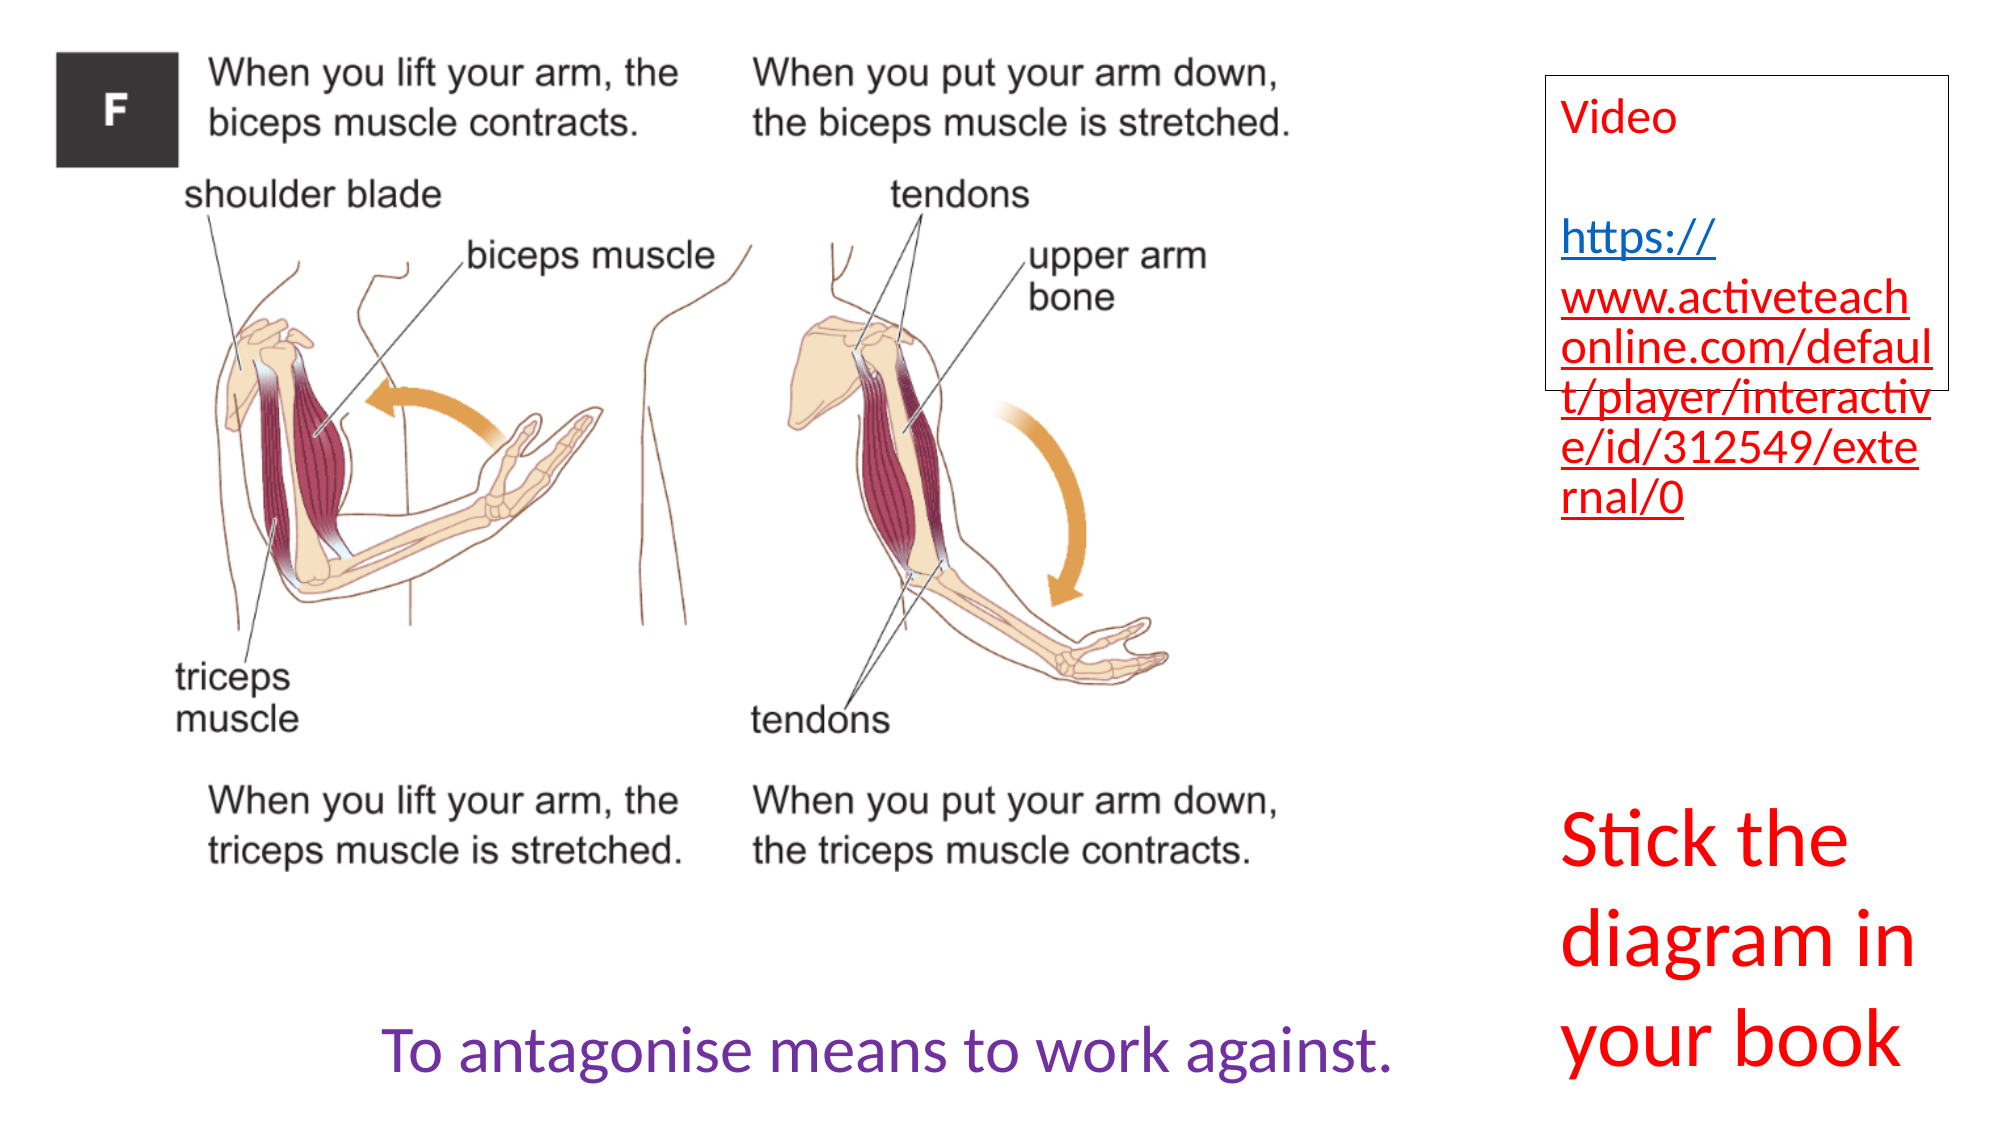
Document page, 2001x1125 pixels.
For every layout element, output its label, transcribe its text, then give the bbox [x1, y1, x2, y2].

text_box To antagonise means to work against. [82, 998, 1695, 1093]
picture [50, 47, 1321, 872]
text_box Video https://www.activeteachonline.com/default/player/interactive/id/312549/external/0 [1545, 75, 1949, 391]
text_box Stick the diagram in your book [1545, 775, 1981, 1091]
